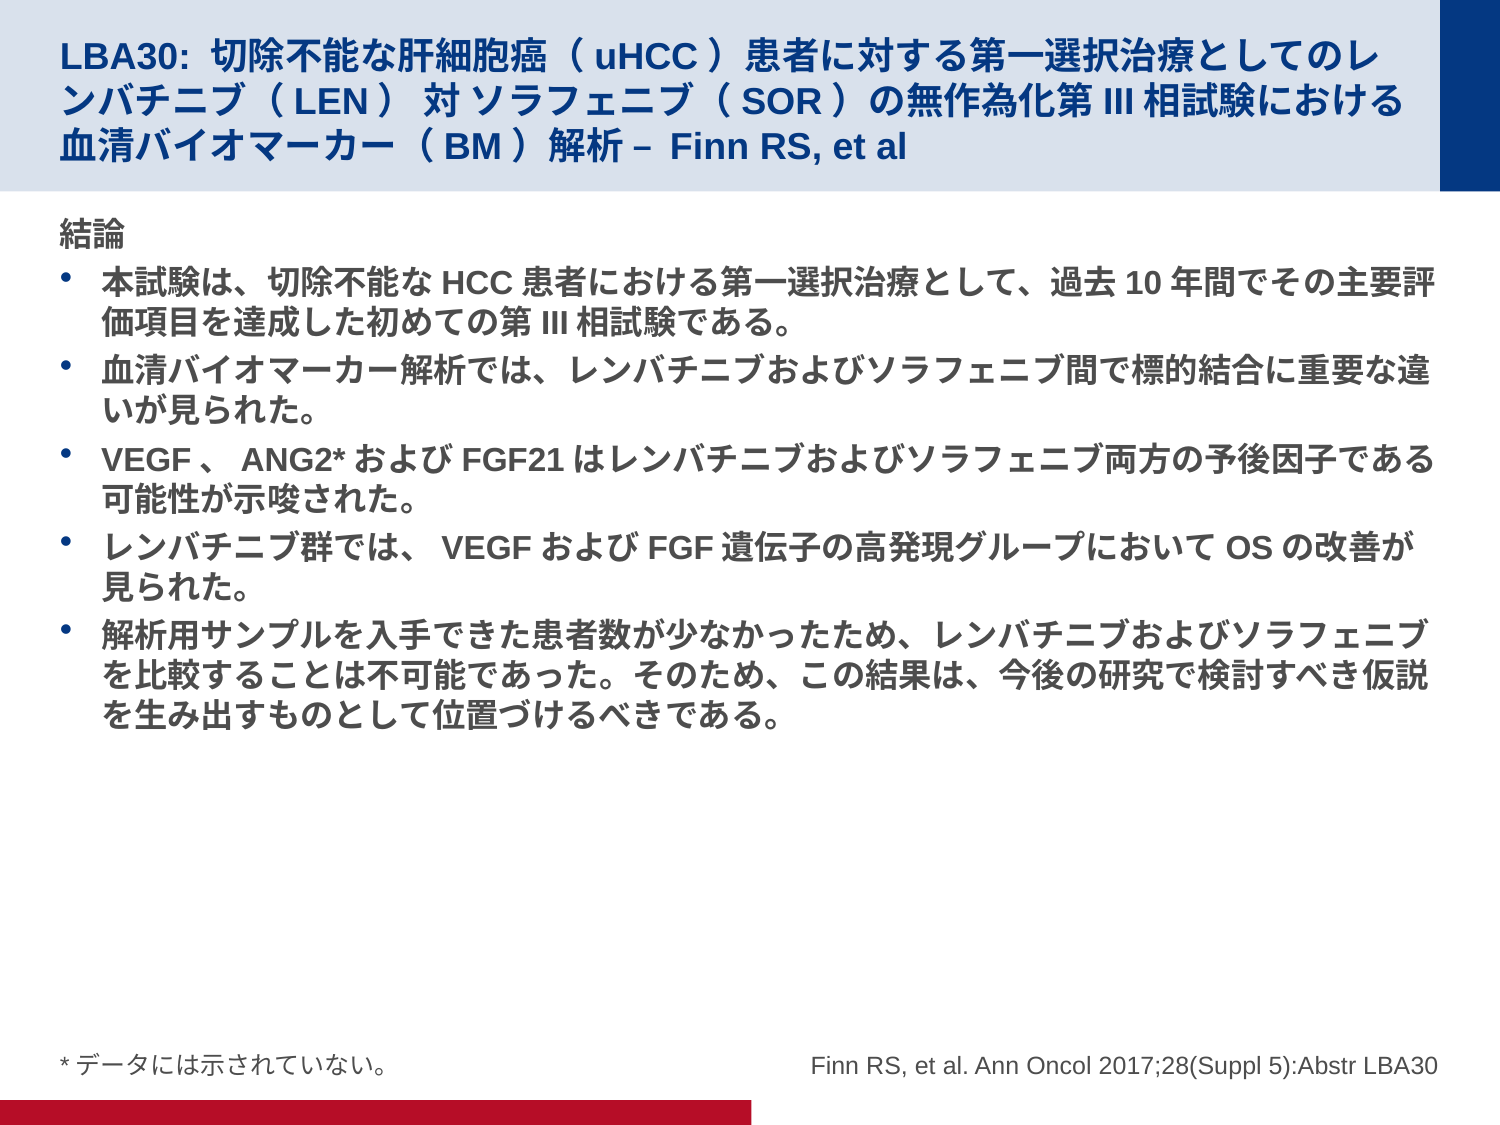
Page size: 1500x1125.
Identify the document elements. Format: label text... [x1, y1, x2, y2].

list 結論 本試験は、切除不能なHCC患者における第一選択治療として、過去10年間でその主要評価項目を達成した初めての第III相試験である。 血清バイオマーカー解析では、レンバチニブおよびソラフェニブ間で標的結合に重要な違いが見られた。 VEGF、ANG2*およびFGF21はレンバチニブおよびソラフェニブ両方の予後因子である可能性が示唆された。 レンバチニブ群では、VEGFおよびFGF遺伝子の高発現グループにおいてOSの改善が見られた。 解析用サンプルを入手できた患者数が少なかったため、レンバチニブおよびソラフェニブを比較することは不可能であった。そのため、この結果は、今後の研究で検討すべき仮説を生み出すものとして位置づけるべきである。 [59, 205, 1441, 985]
title LBA30: 切除不能な肝細胞癌（uHCC）患者に対する第一選択治療としてのレンバチニブ（LEN） 対 ソラフェニブ（SOR）の無作為化第III相試験における血清バイオマーカー（BM）解析 – Finn RS, et al [59, 29, 1412, 162]
list Finn RS, et al. Ann Oncol 2017;28(Suppl 5):Abstr LBA30 [762, 999, 1441, 1080]
list *データには示されていない。 [59, 999, 738, 1080]
